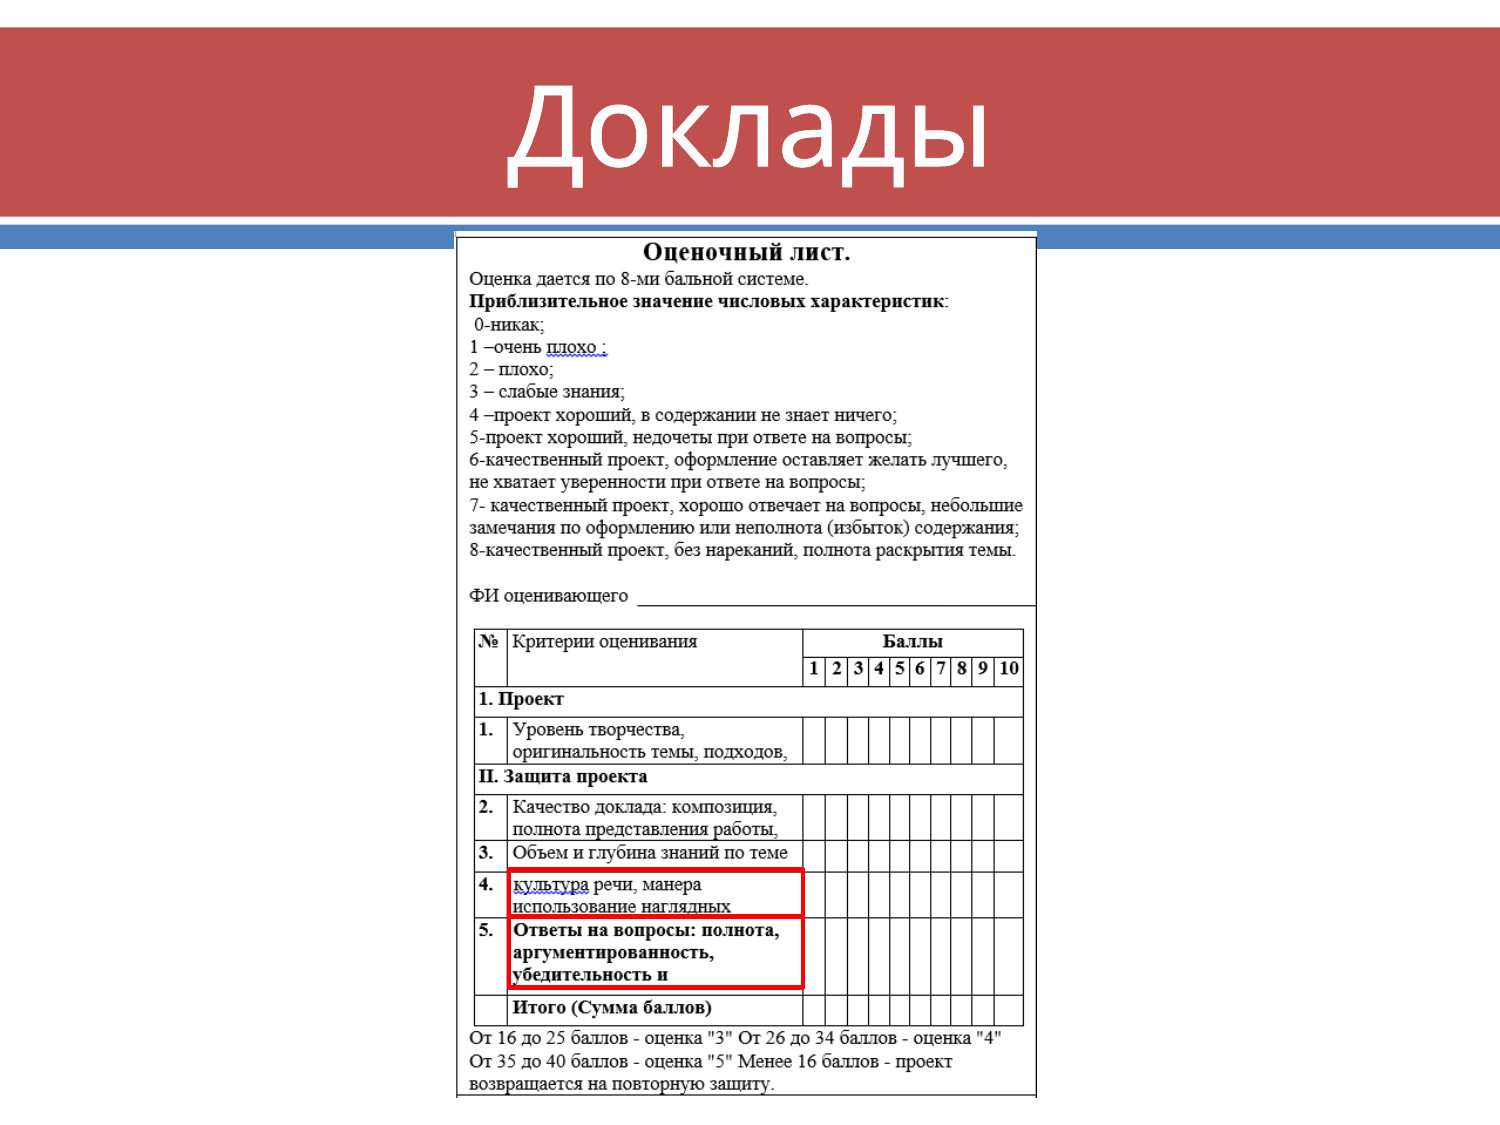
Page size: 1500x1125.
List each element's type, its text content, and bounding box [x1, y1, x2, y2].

title Доклады [75, 29, 1425, 213]
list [454, 231, 1037, 1098]
